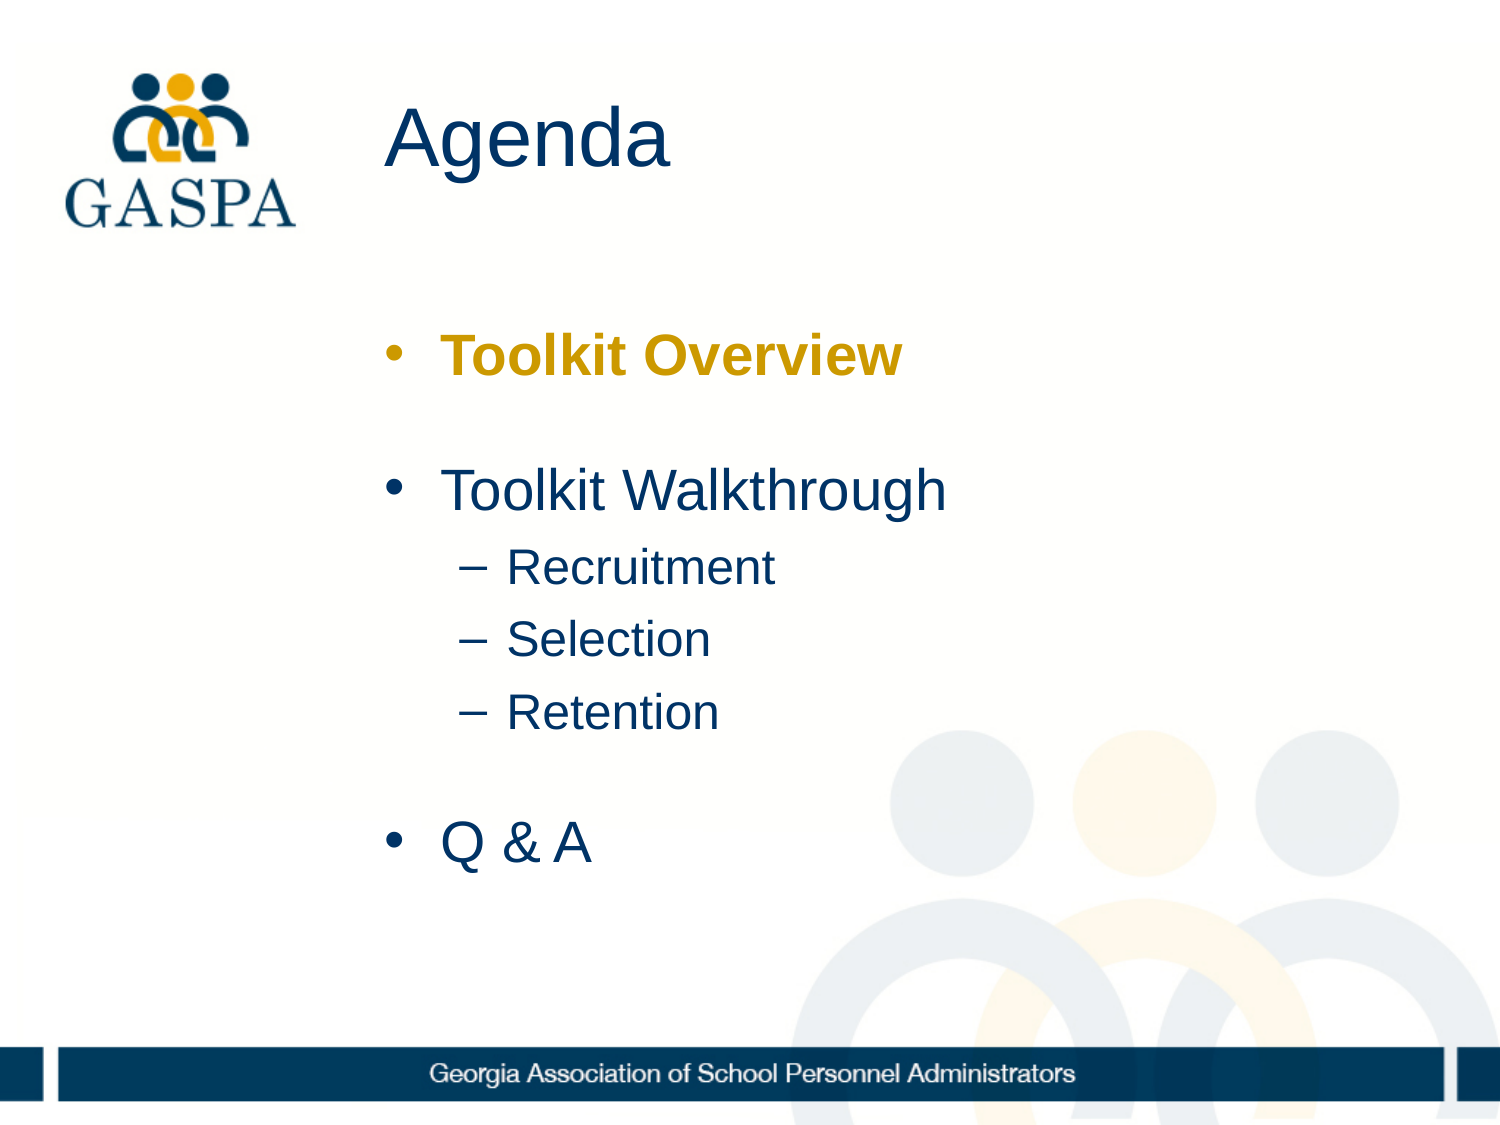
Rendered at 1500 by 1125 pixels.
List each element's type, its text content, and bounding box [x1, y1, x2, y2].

picture [0, 0, 1500, 1125]
title Agenda [369, 77, 1382, 190]
list Toolkit Overview Toolkit Walkthrough Recruitment Selection Retention Q & A [369, 309, 1154, 891]
